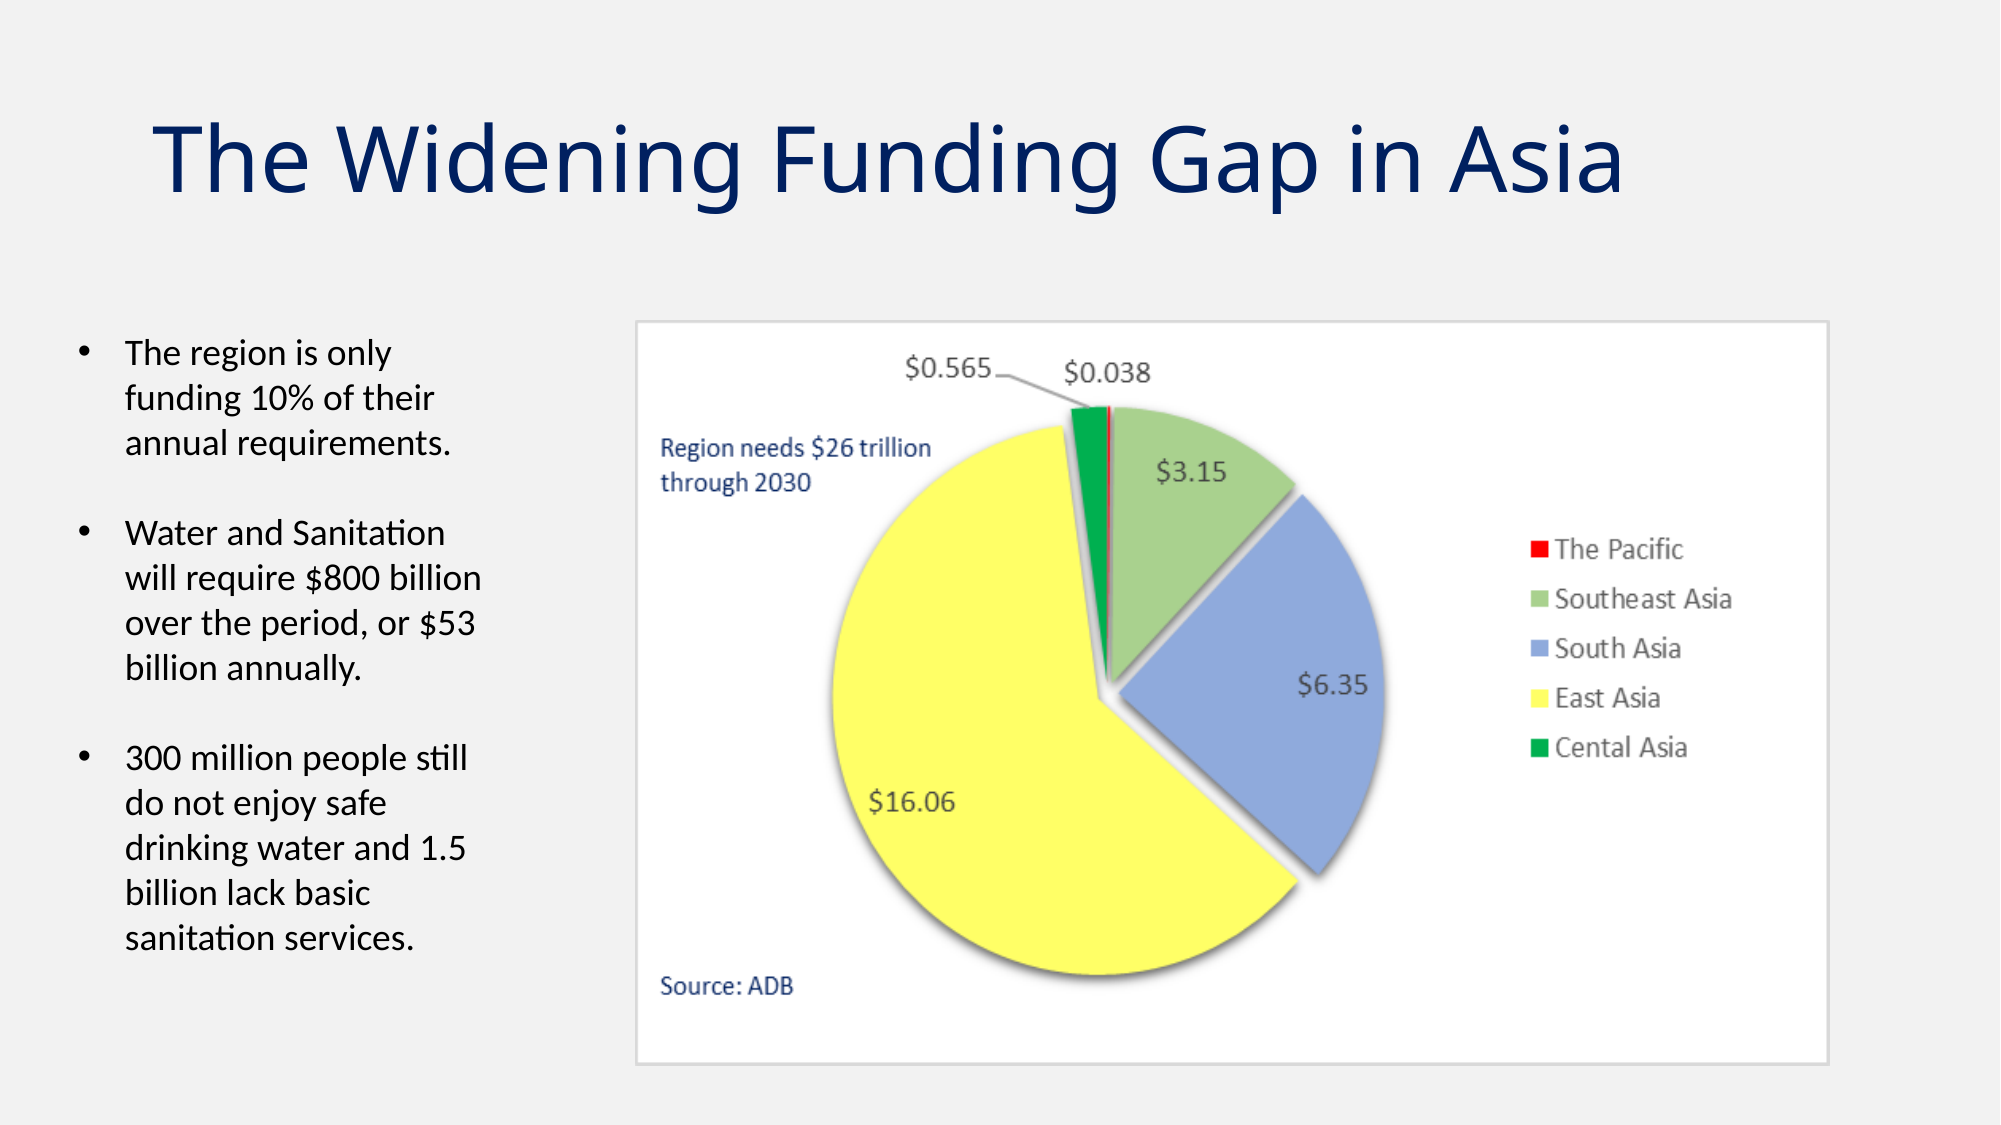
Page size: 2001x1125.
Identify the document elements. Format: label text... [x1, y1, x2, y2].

title The Widening Funding Gap in Asia [137, 54, 1863, 272]
picture [635, 320, 1830, 1066]
text_box The region is only funding 10% of their annual requirements. Water and Sanitation will require $800 billion over the period, or $53 billion annually. 300 million people still do not enjoy safe drinking water and 1.5 billion lack basic sanitation services. [63, 320, 505, 1011]
